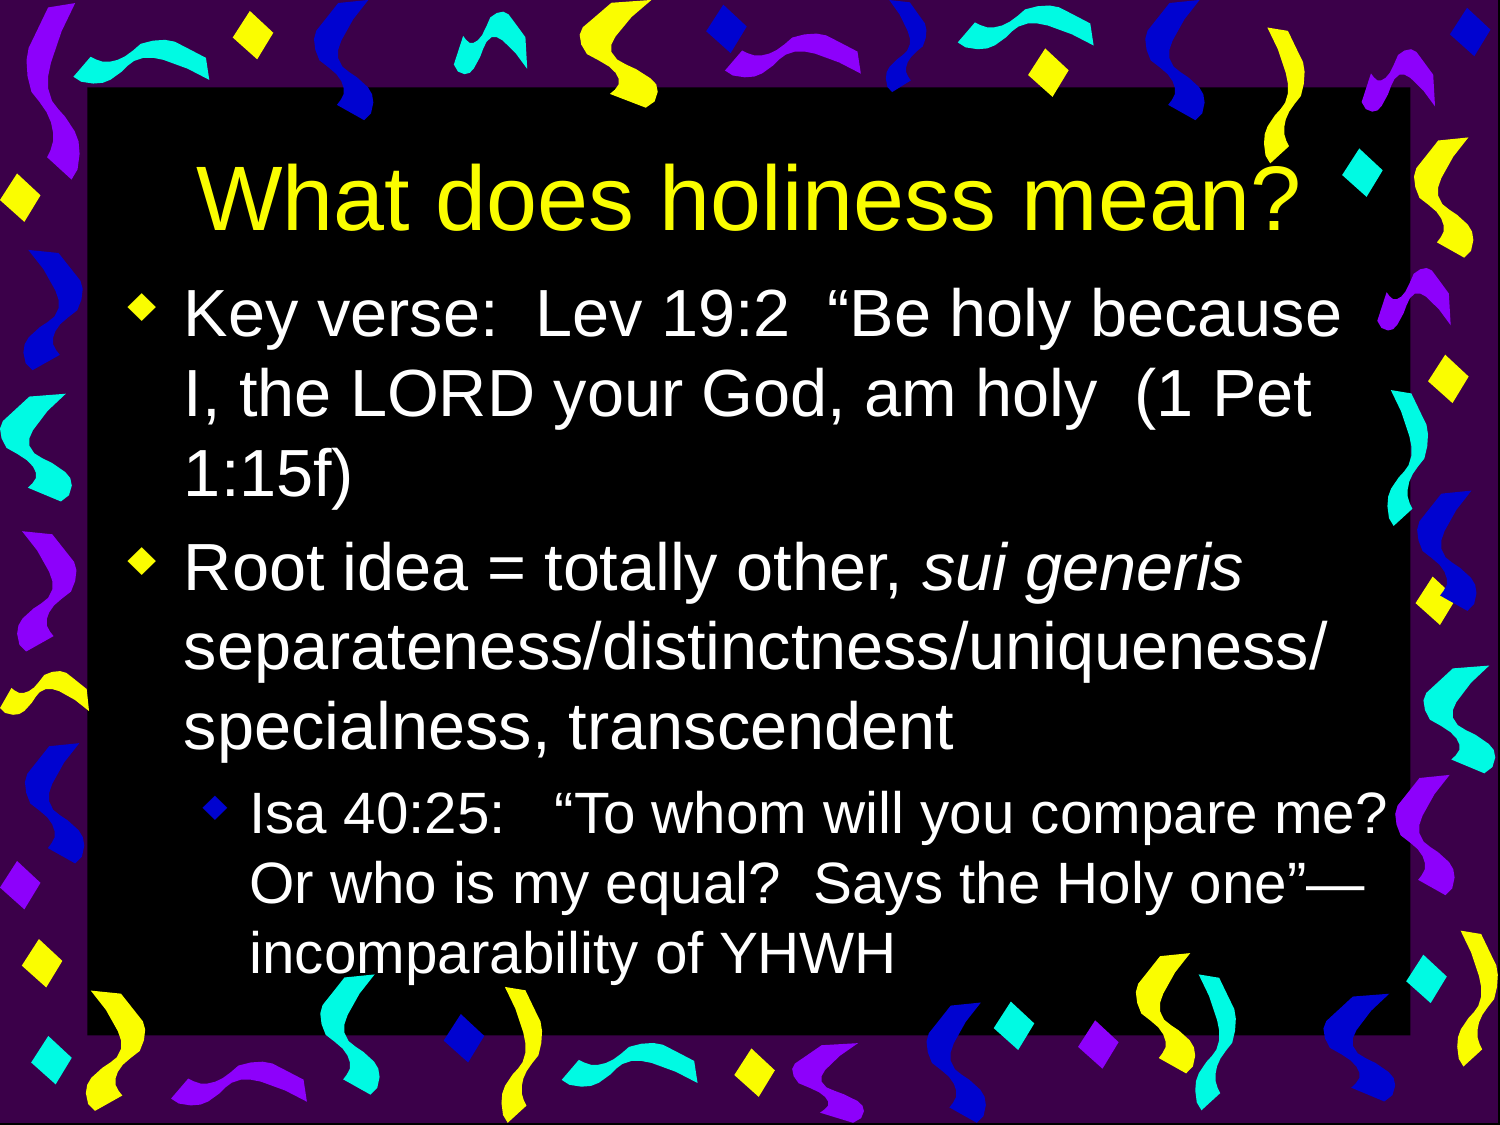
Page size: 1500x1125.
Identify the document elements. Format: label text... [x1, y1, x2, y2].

title What does holiness mean? [112, 99, 1388, 262]
list Key verse: Lev 19:2 “Be holy because I, the LORD your God, am holy (1 Pet 1:15f) Root idea = totally other, sui generis separateness/distinctness/uniqueness/ specialness, transcendent Isa 40:25: “To whom will you compare me? Or who is my equal? Says the Holy one”—incomparability of YHWH [112, 262, 1425, 938]
